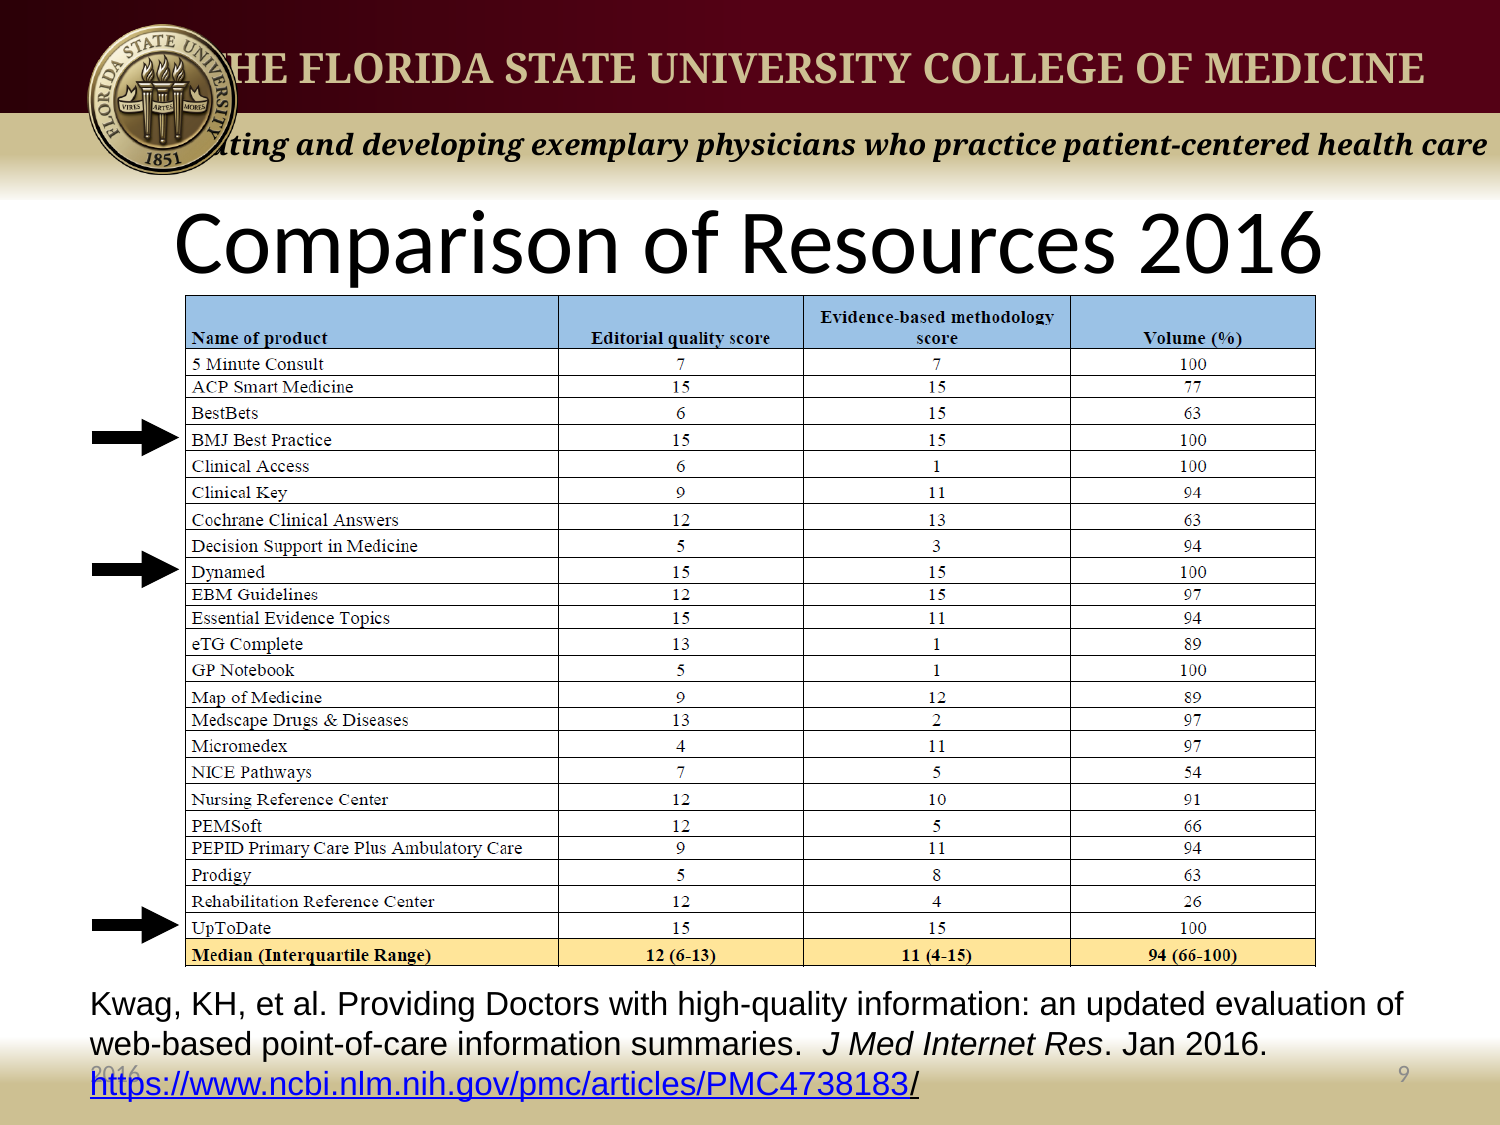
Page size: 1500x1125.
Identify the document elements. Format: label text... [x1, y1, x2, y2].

title Comparison of Resources 2016 [75, 187, 1425, 288]
text_box Kwag, KH, et al. Providing Doctors with high-quality information: an updated evaluation of web-based point-of-care information summaries. J Med Internet Res. Jan 2016. https://www.ncbi.nlm.nih.gov/pmc/articles/PMC4738183/ [75, 974, 1450, 1109]
picture [87, 24, 238, 175]
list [178, 290, 1321, 972]
